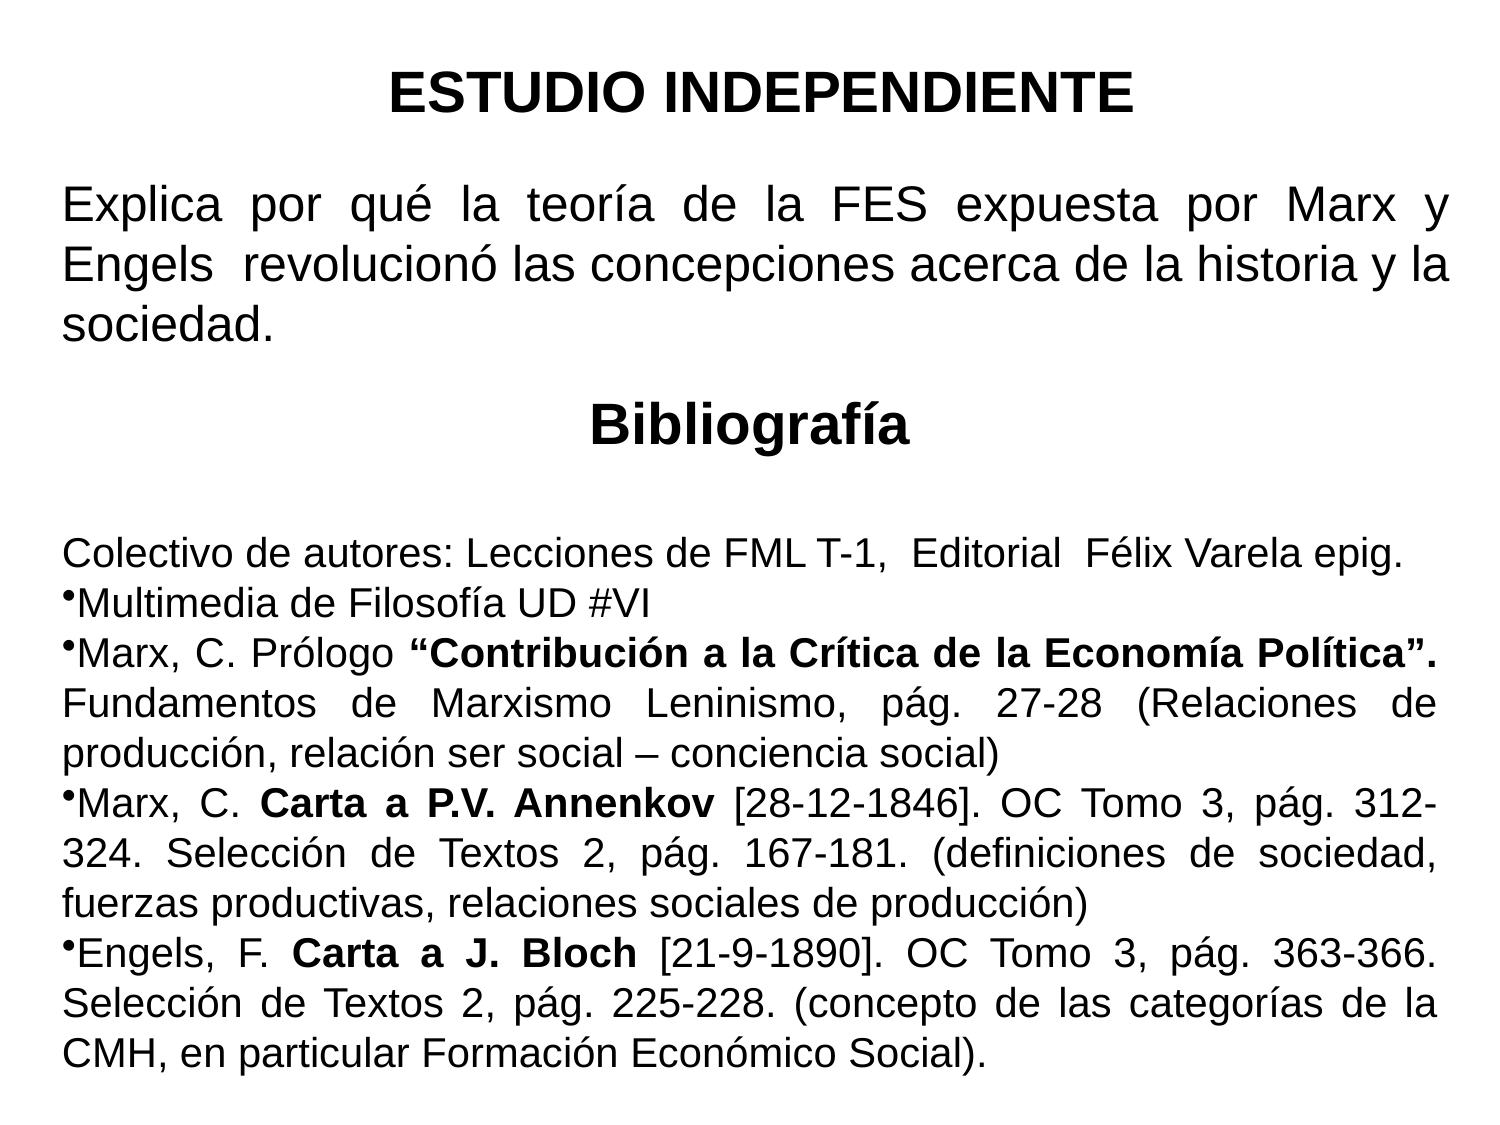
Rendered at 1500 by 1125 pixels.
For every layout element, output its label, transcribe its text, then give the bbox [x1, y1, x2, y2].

text_box ESTUDIO INDEPENDIENTE [292, 46, 1231, 132]
text_box Bibliografía Colectivo de autores: Lecciones de FML T-1, Editorial Félix Varela epig. Multimedia de Filosofía UD #VI Marx, C. Prólogo “Contribución a la Crítica de la Economía Política”. Fundamentos de Marxismo Leninismo, pág. 27-28 (Relaciones de producción, relación ser social – conciencia social) Marx, C. Carta a P.V. Annenkov [28-12-1846]. OC Tomo 3, pág. 312-324. Selección de Textos 2, pág. 167-181. (definiciones de sociedad, fuerzas productivas, relaciones sociales de producción) Engels, F. Carta a J. Bloch [21-9-1890]. OC Tomo 3, pág. 363-366. Selección de Textos 2, pág. 225-228. (concepto de las categorías de la CMH, en particular Formación Económico Social). [46, 378, 1454, 1084]
text_box Explica por qué la teoría de la FES expuesta por Marx y Engels revolucionó las concepciones acerca de la historia y la sociedad. [46, 163, 1465, 359]
